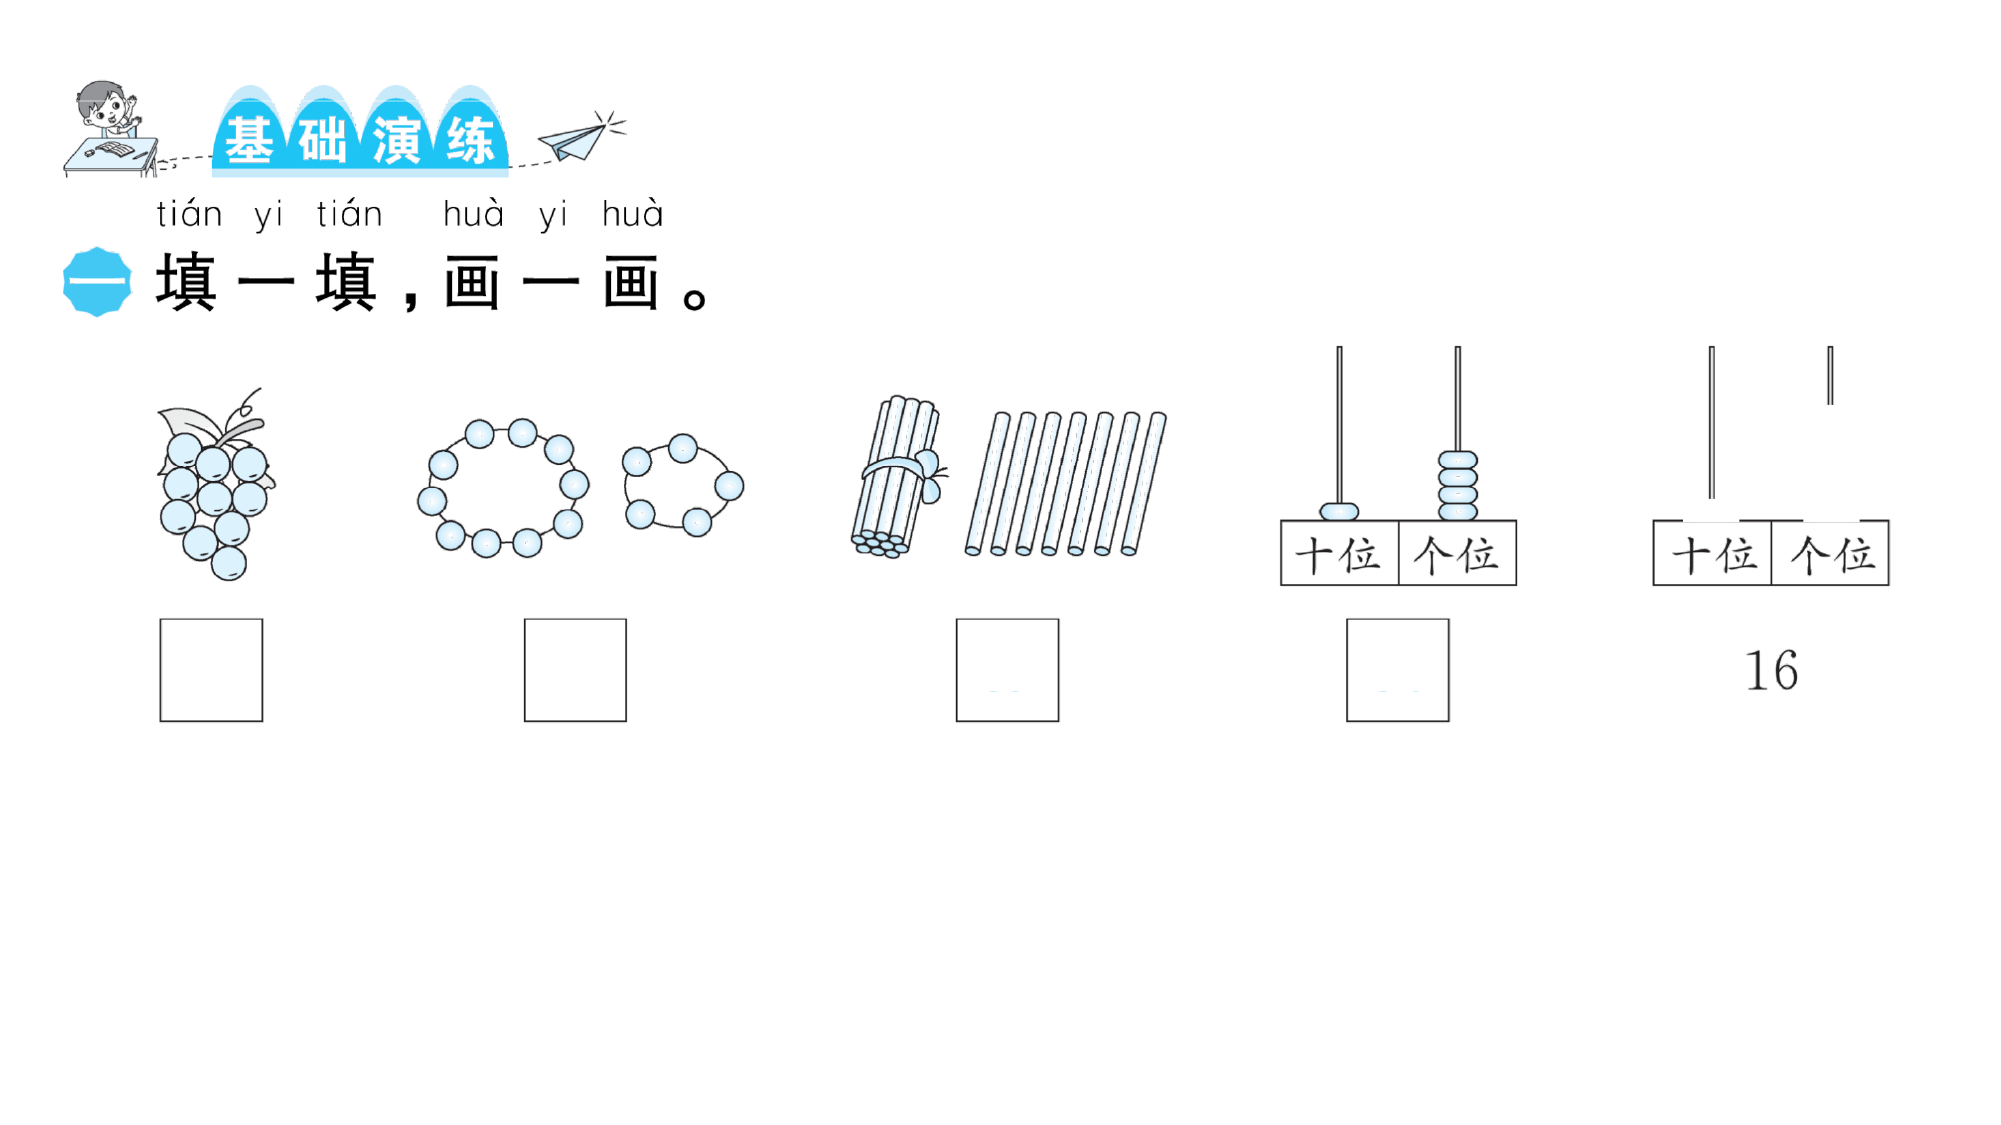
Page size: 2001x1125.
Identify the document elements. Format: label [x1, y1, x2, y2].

picture [58, 58, 1949, 739]
